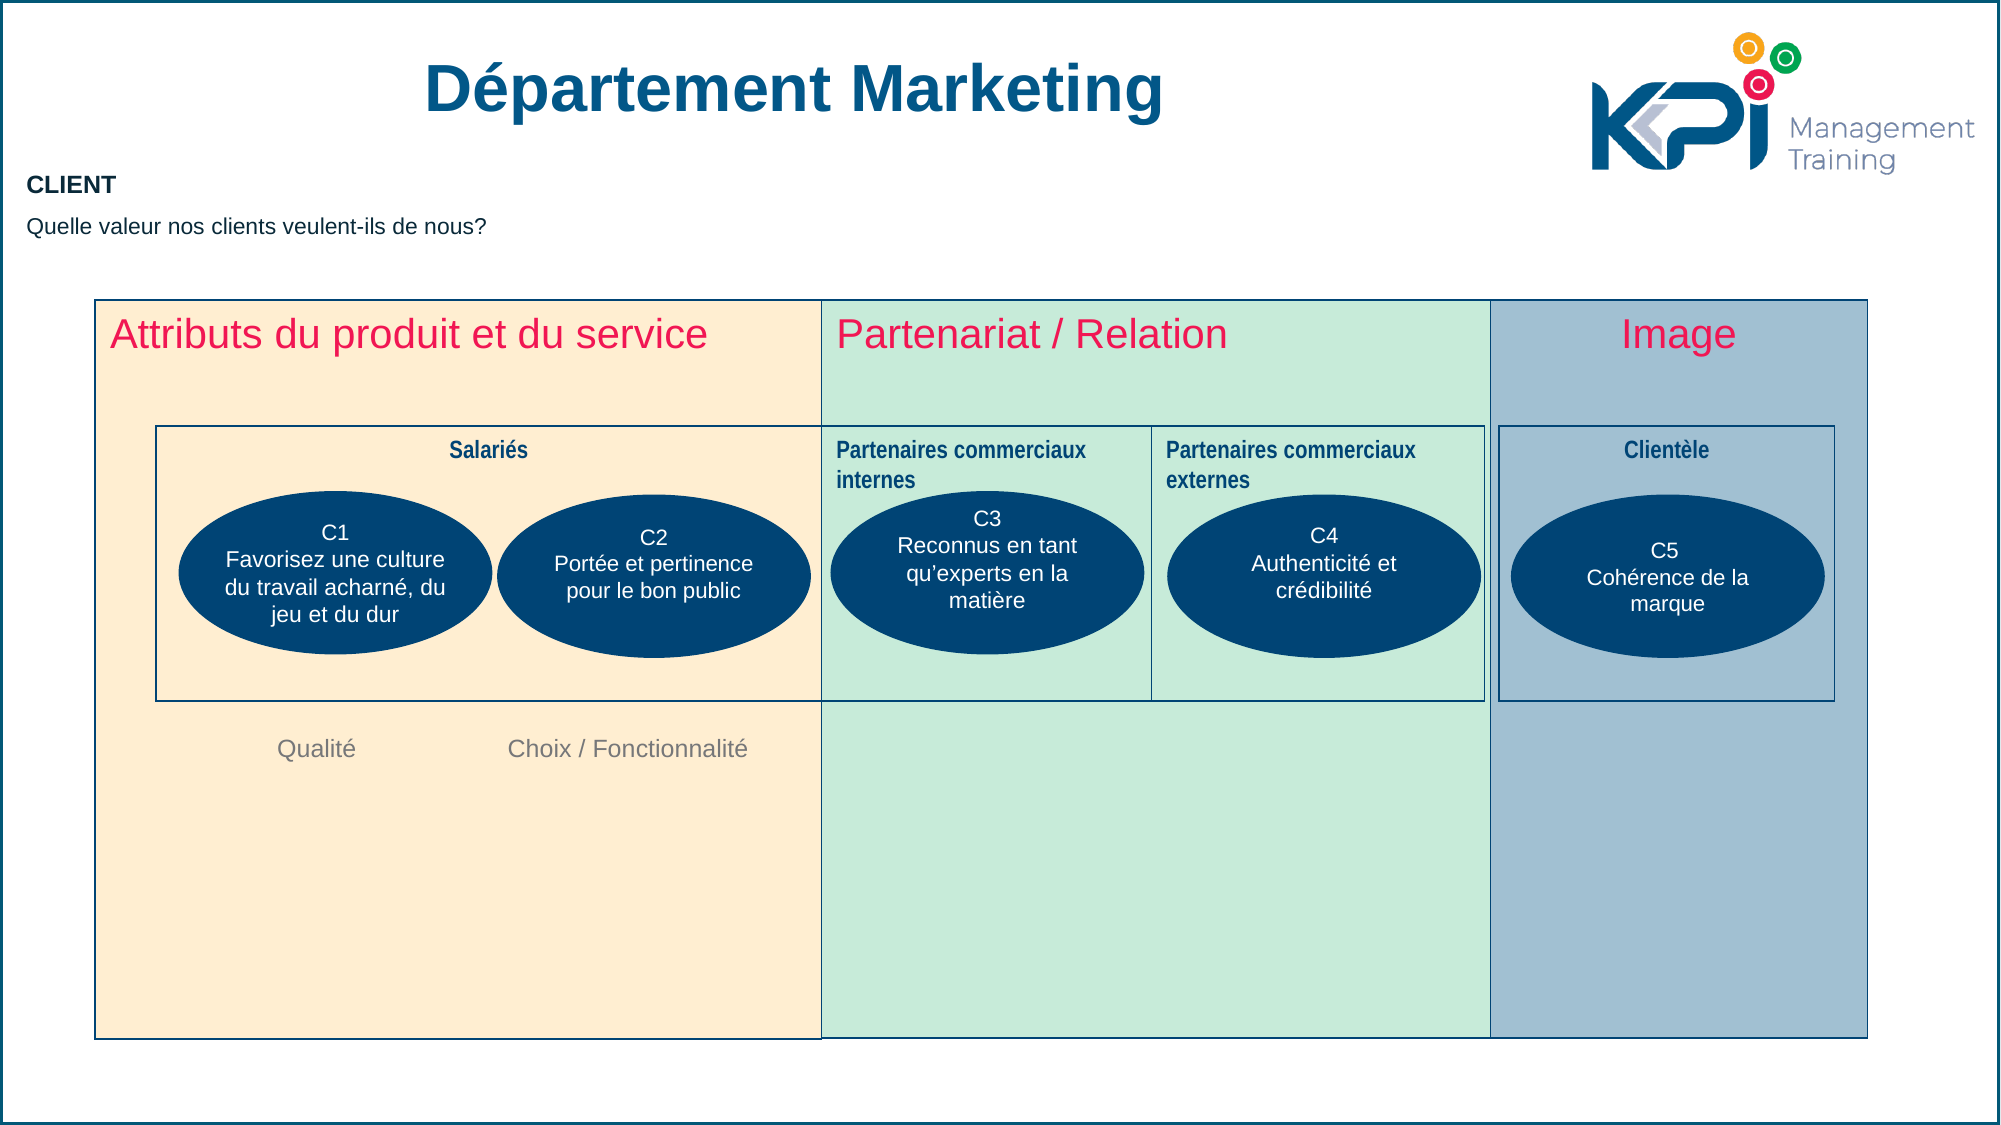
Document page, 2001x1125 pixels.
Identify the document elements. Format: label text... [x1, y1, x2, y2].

text_box Qualité [262, 725, 372, 771]
text_box C3 Reconnus en tant qu’experts en la matière [828, 488, 1147, 657]
text_box Partenaires commerciaux externes [1151, 426, 1485, 702]
text_box Salariés [156, 426, 821, 702]
text_box Partenariat / Relation [822, 299, 1490, 1039]
title Département Marketing [54, 42, 1536, 139]
text_box C4 Authenticité et crédibilité [1165, 492, 1484, 661]
picture [1551, 4, 1996, 209]
text_box Choix / Fonctionnalité [492, 724, 764, 800]
text_box Clientèle [1499, 426, 1835, 702]
text_box Partenaires commerciaux internes [821, 426, 1151, 702]
text_box C1 Favorisez une culture du travail acharné, du jeu et du dur [176, 488, 495, 657]
text_box Attributs du produit et du service [95, 299, 822, 1040]
text_box CLIENT Quelle valeur nos clients veulent-ils de nous? [11, 161, 902, 286]
text_box C2 Portée et pertinence pour le bon public [494, 492, 814, 661]
text_box C5 Cohérence de la marque [1508, 492, 1827, 661]
text_box Image [1490, 299, 1868, 1039]
